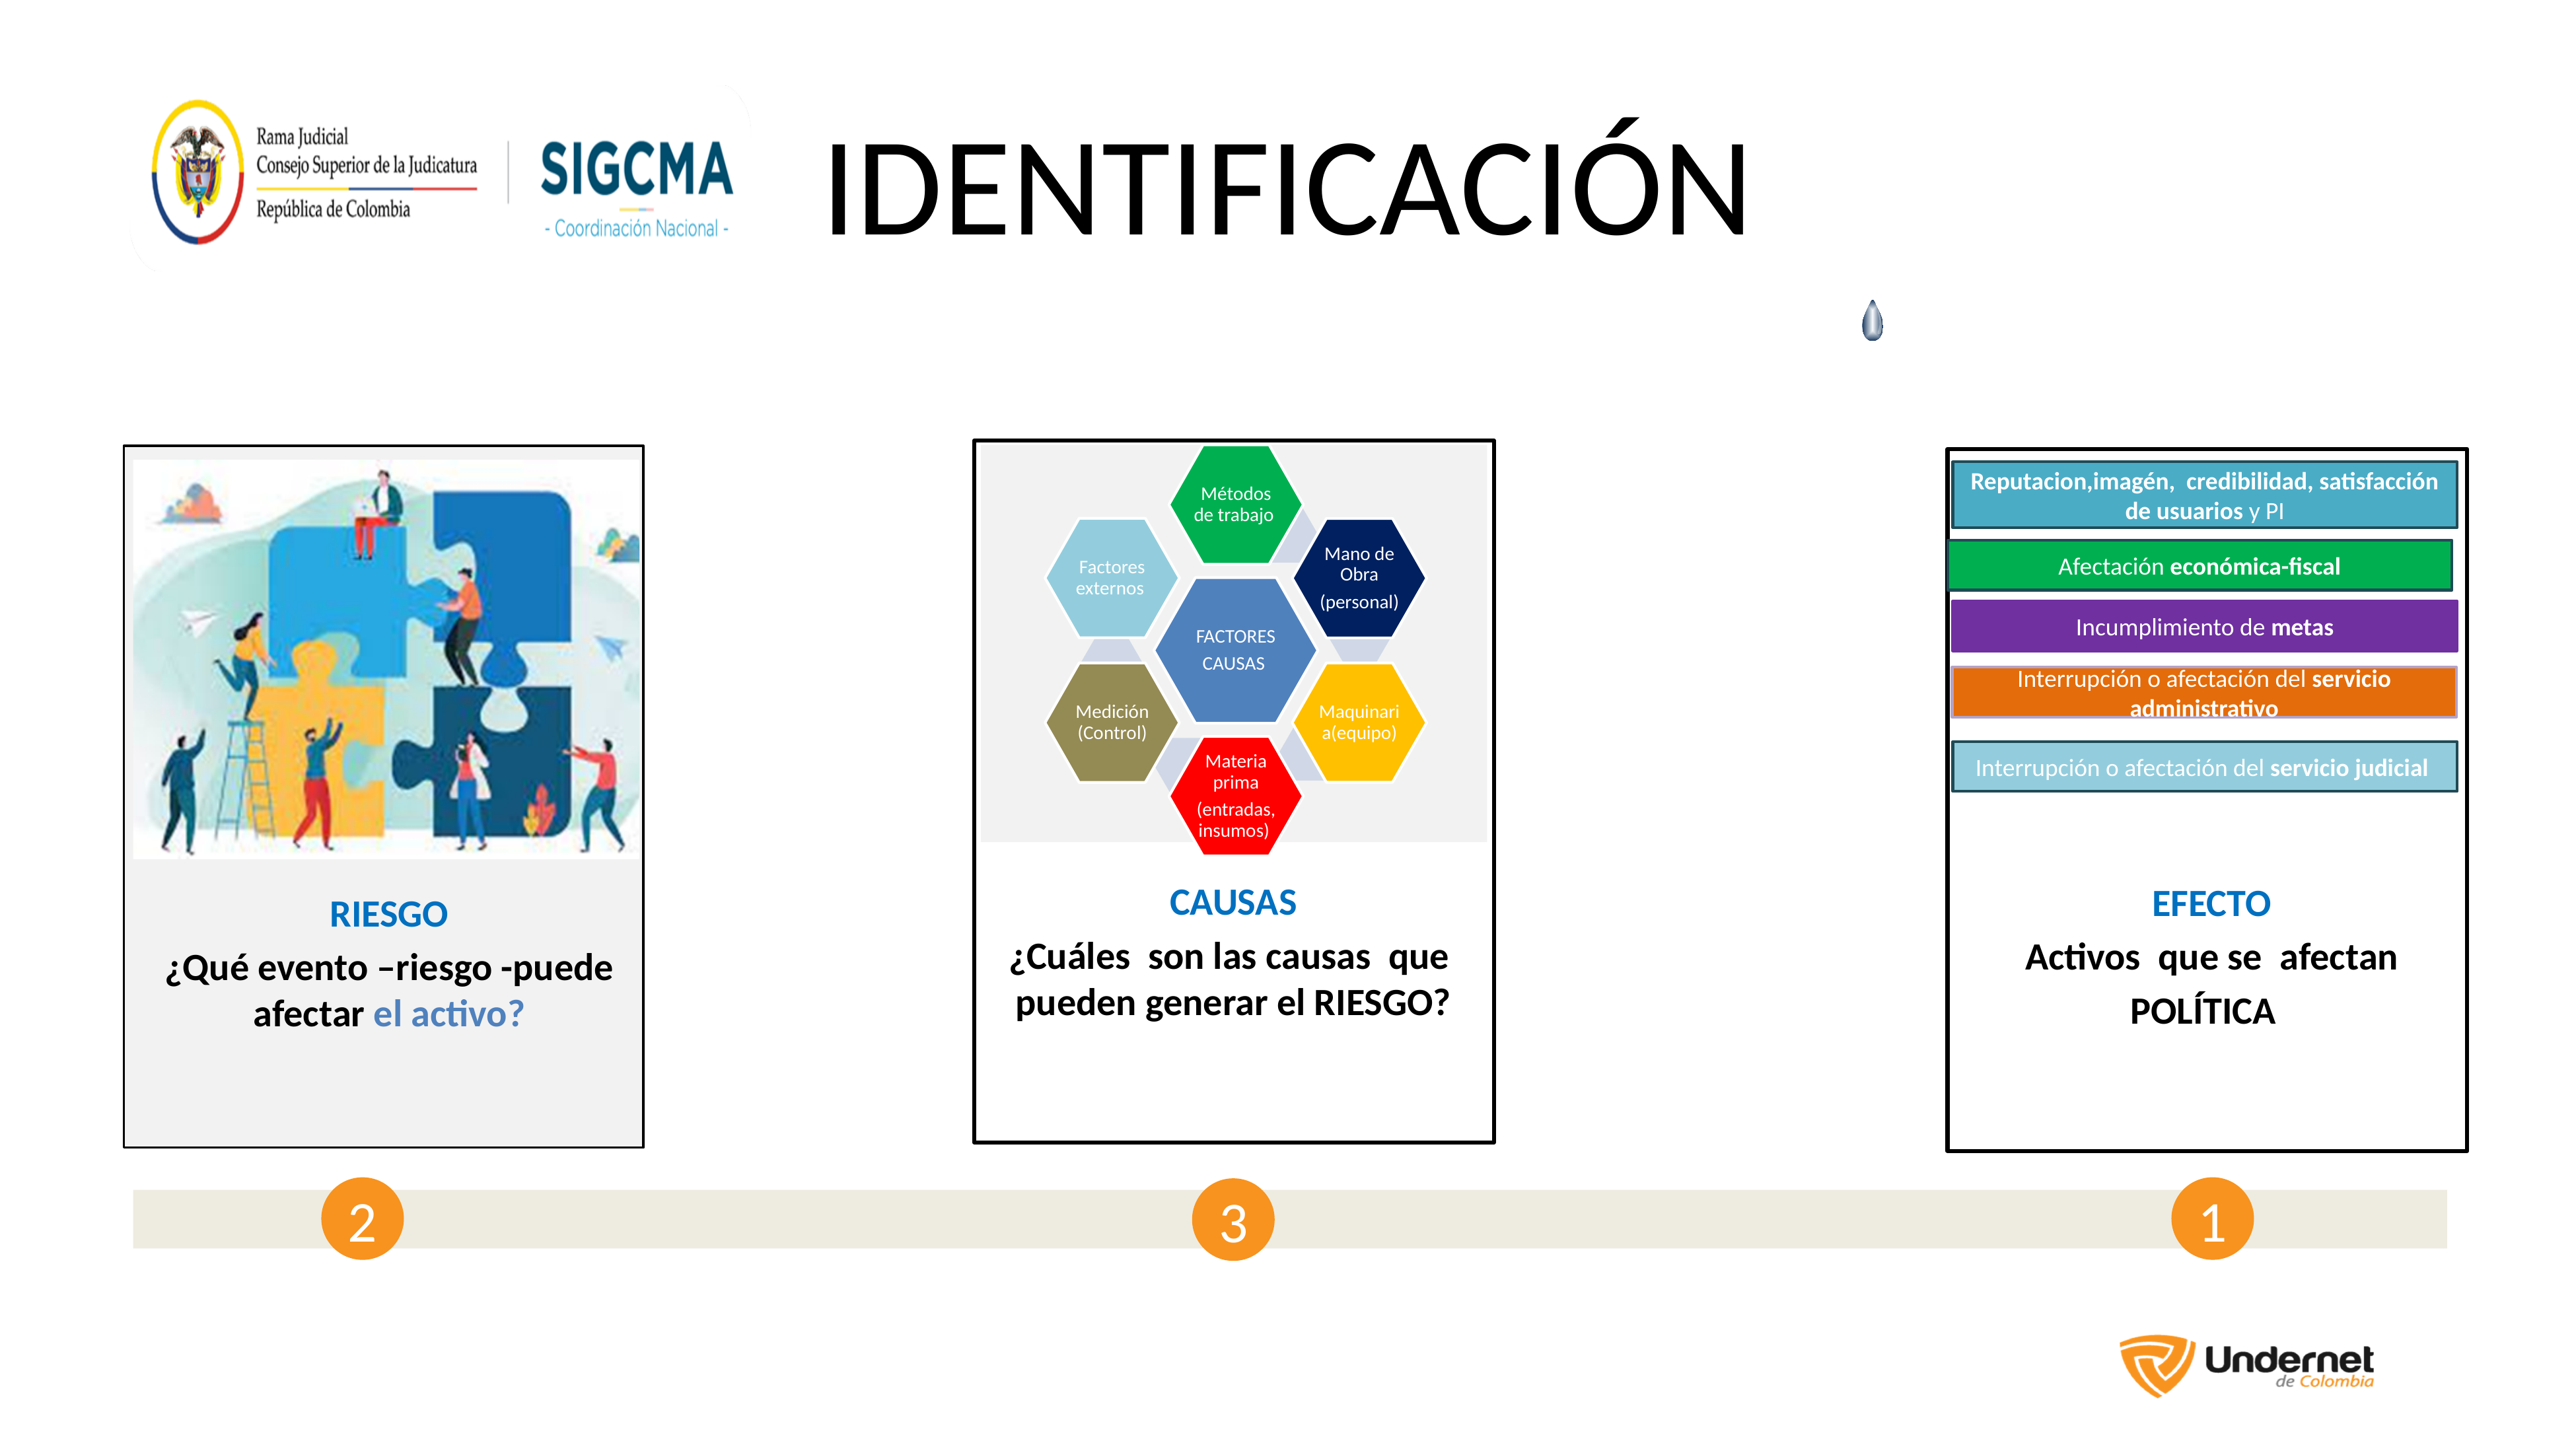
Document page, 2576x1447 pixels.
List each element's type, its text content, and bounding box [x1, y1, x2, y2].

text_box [1862, 299, 1884, 341]
title IDENTIFICACIÓN [129, 57, 2447, 299]
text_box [122, 445, 657, 1148]
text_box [974, 440, 1494, 1143]
text_box [1264, 1189, 2182, 1249]
text_box [394, 1189, 1202, 1249]
text_box 3 [1190, 1177, 1276, 1263]
picture [2081, 1312, 2419, 1407]
text_box [133, 1189, 332, 1249]
text_box 1 [2170, 1176, 2256, 1261]
text_box [2244, 1189, 2447, 1249]
text_box 2 [320, 1176, 406, 1261]
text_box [1947, 448, 2468, 1152]
